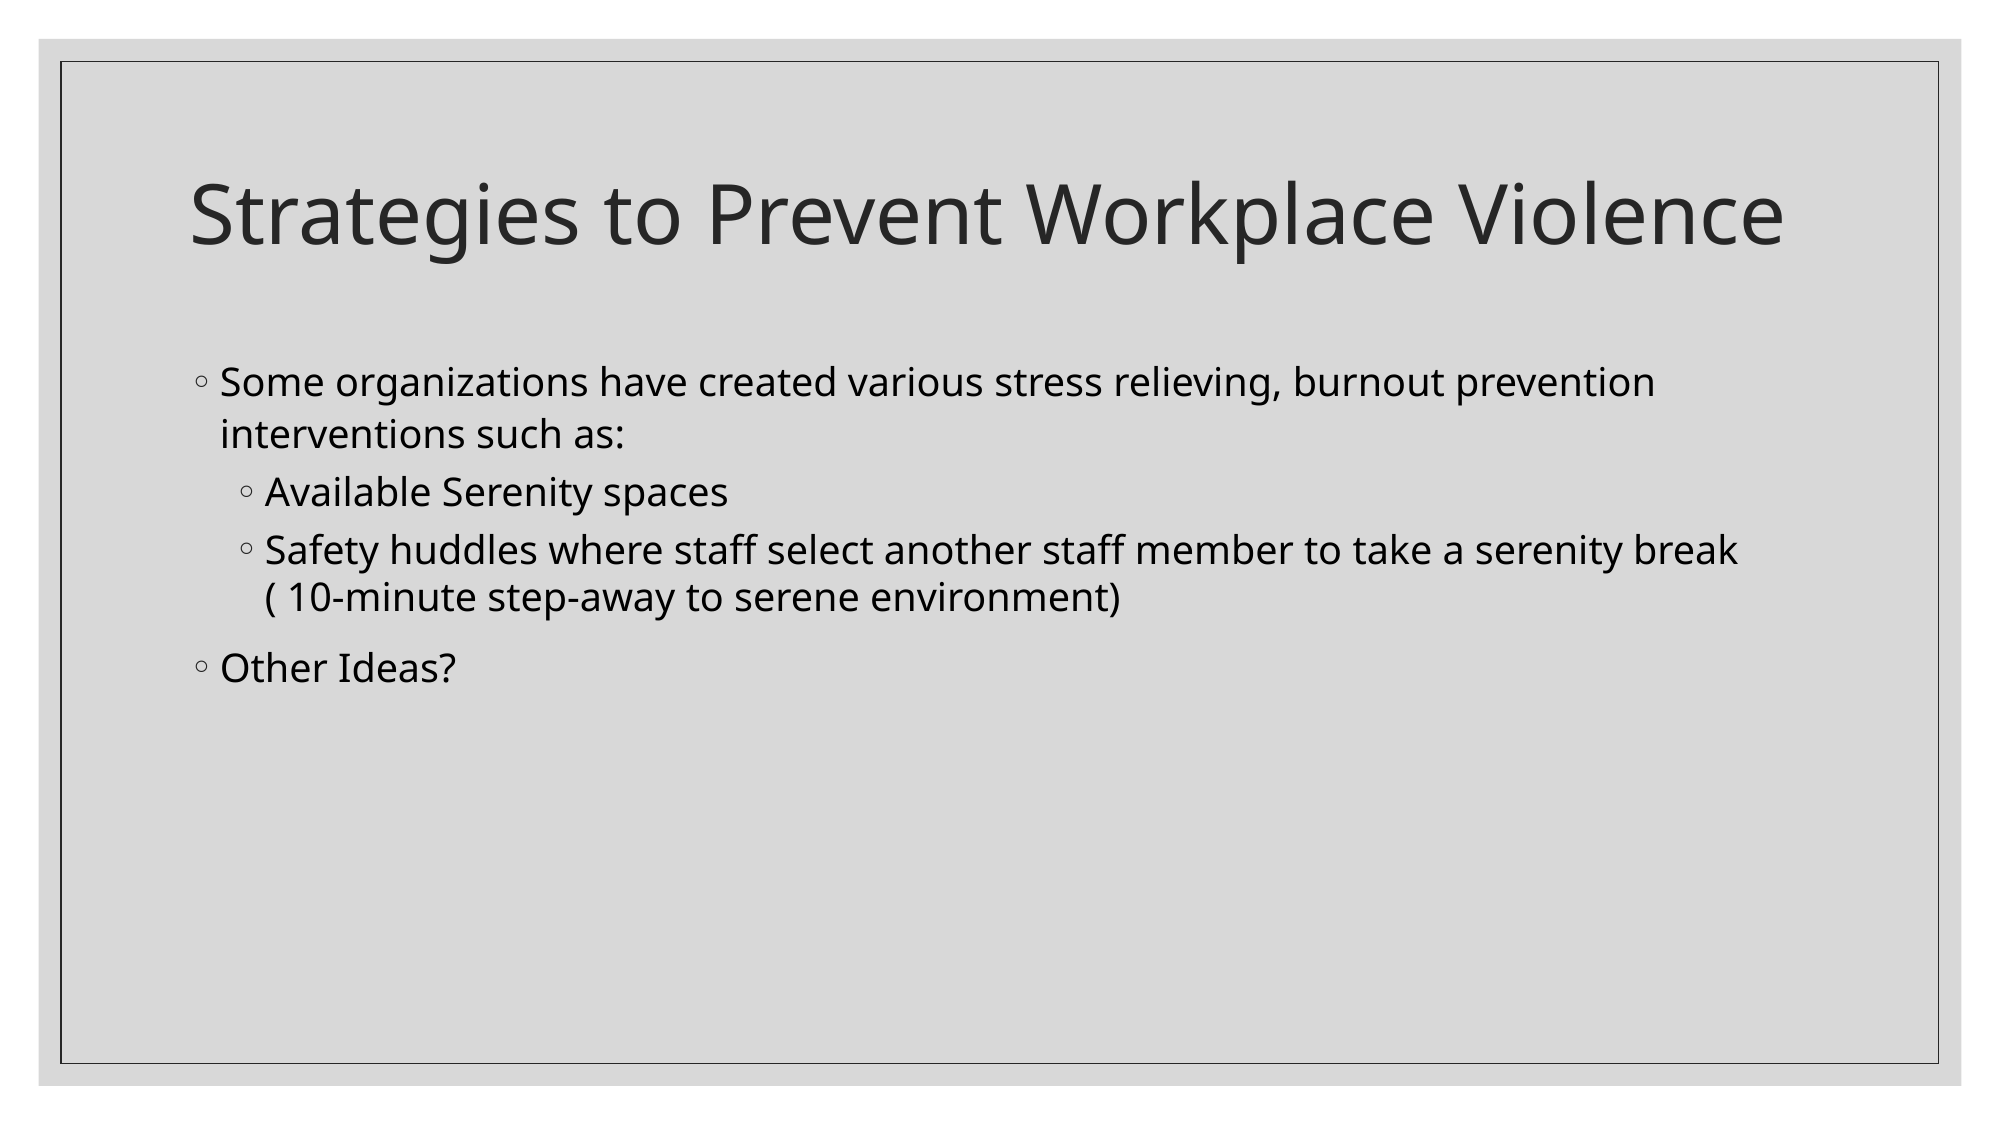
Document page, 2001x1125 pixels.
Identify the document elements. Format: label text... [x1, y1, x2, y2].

list Some organizations have created various stress relieving, burnout prevention interventions such as: Available Serenity spaces Safety huddles where staff select another staff member to take a serenity break ( 10-minute step-away to serene environment) Other Ideas? [174, 345, 1825, 977]
title Strategies to Prevent Workplace Violence [174, 105, 1825, 331]
